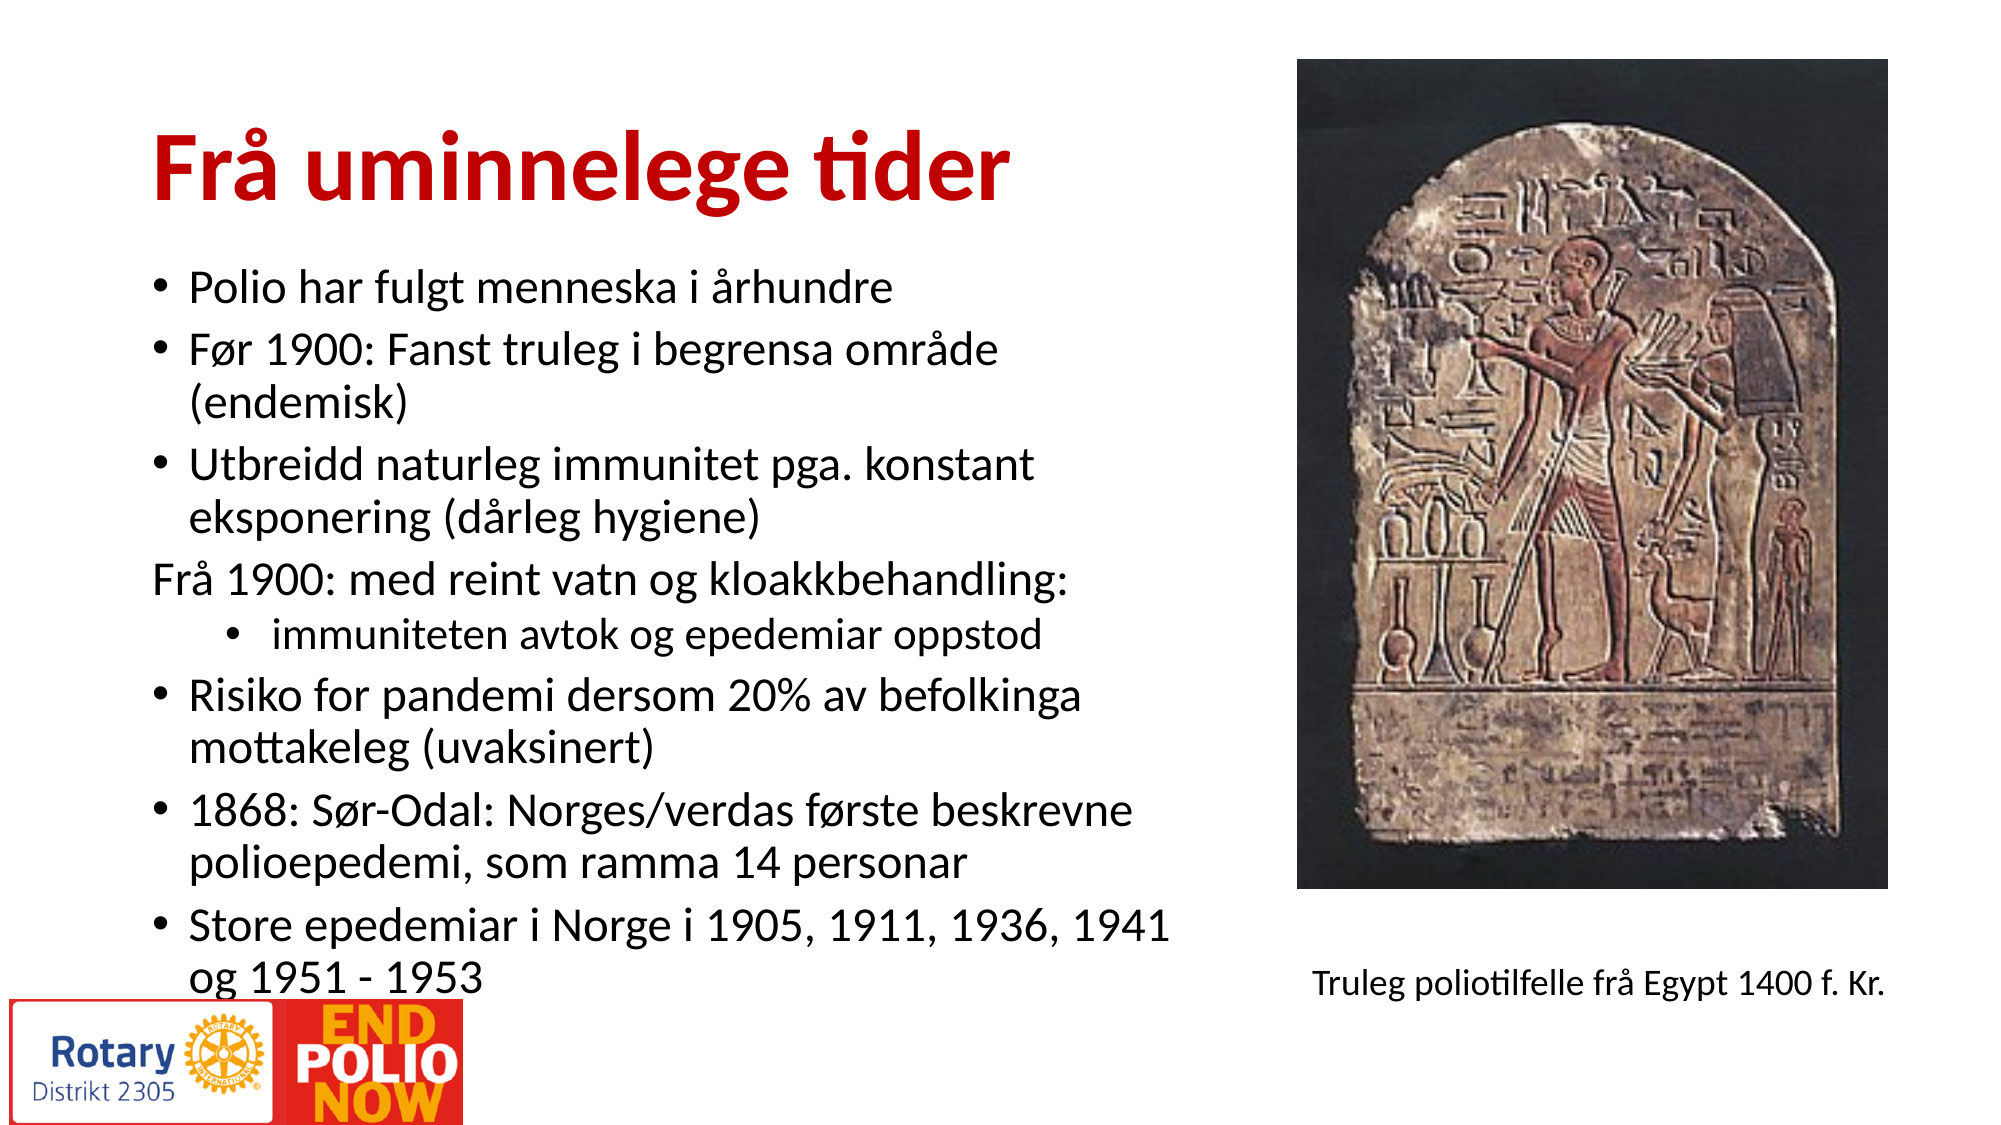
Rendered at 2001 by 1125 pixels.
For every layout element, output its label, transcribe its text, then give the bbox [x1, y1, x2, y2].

picture [9, 999, 463, 1125]
list Polio har fulgt menneska i århundre Før 1900: Fanst truleg i begrensa område (endemisk) Utbreidd naturleg immunitet pga. konstant eksponering (dårleg hygiene) Frå 1900: med reint vatn og kloakkbehandling: immuniteten avtok og epedemiar oppstod Risiko for pandemi dersom 20% av befolkinga mottakeleg (uvaksinert) 1868: Sør-Odal: Norges/verdas første beskrevne polioepedemi, som ramma 14 personar Store epedemiar i Norge i 1905, 1911, 1936, 1941 og 1951 - 1953 [137, 253, 1219, 1014]
title Frå uminnelege tider [137, 59, 1297, 278]
text_box Truleg poliotilfelle frå Egypt 1400 f. Kr. [1297, 900, 1918, 1011]
picture [1297, 59, 1888, 889]
